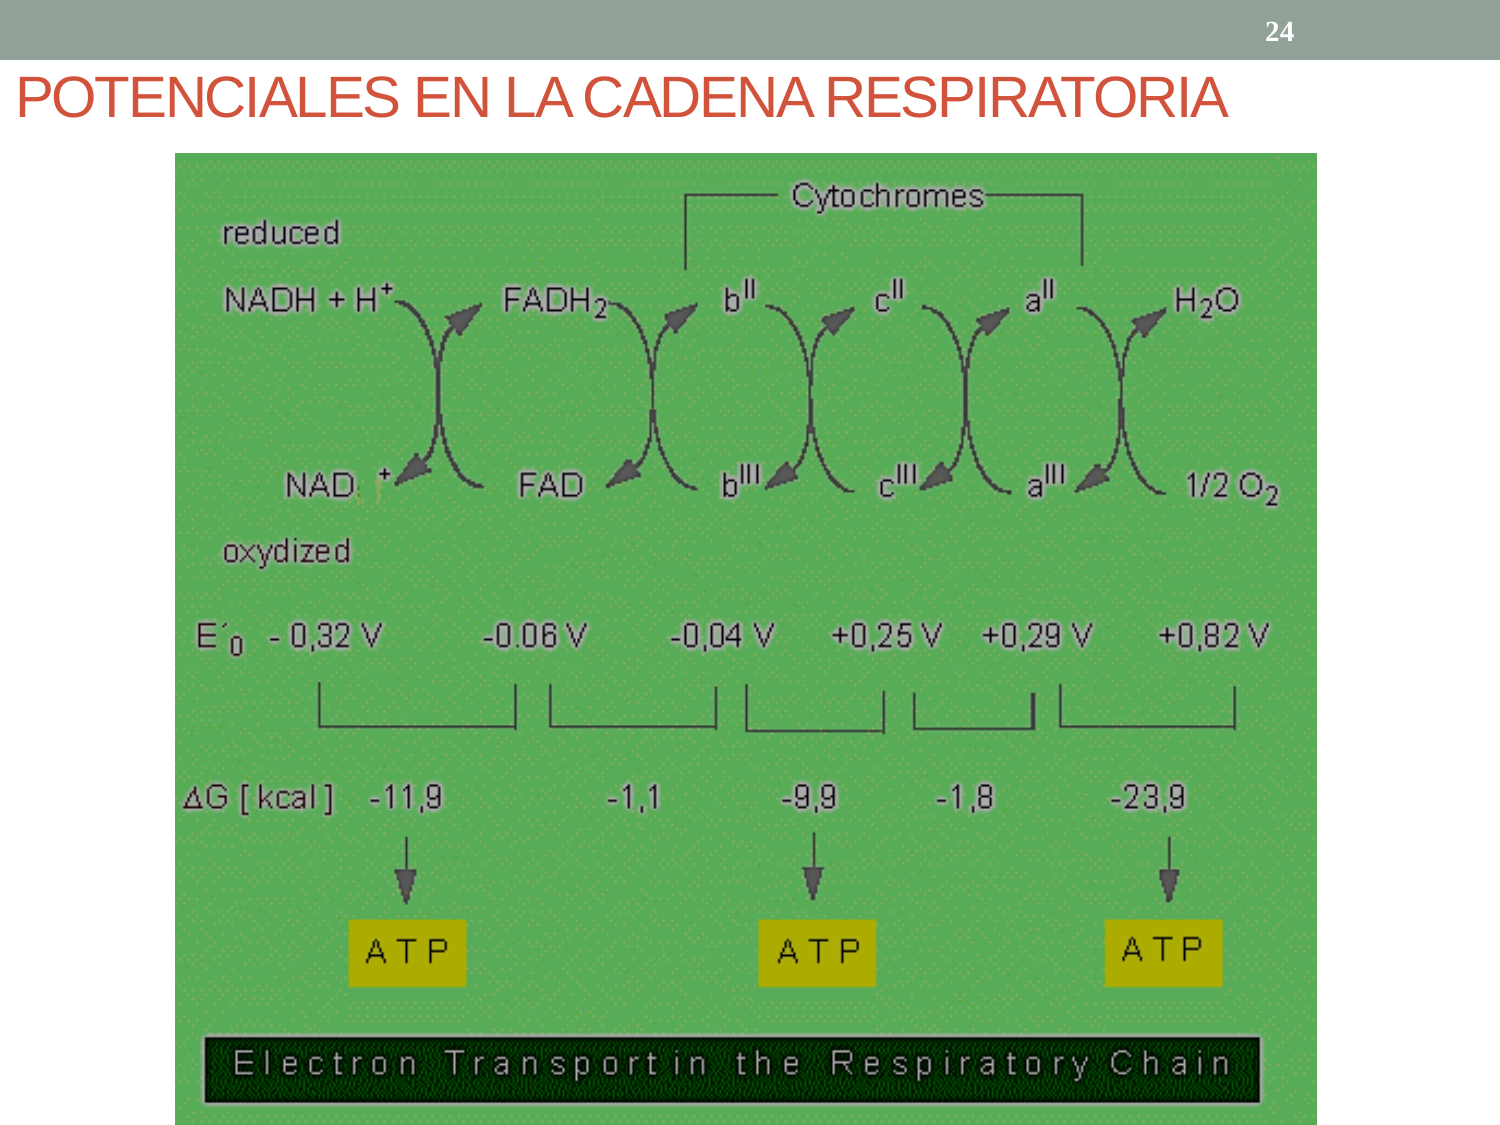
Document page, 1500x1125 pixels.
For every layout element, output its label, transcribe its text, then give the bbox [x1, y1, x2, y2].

picture [175, 153, 1318, 1125]
slide_number 24 [1250, 3, 1425, 57]
title POTENCIALES EN LA CADENA RESPIRATORIA [0, 0, 1275, 188]
